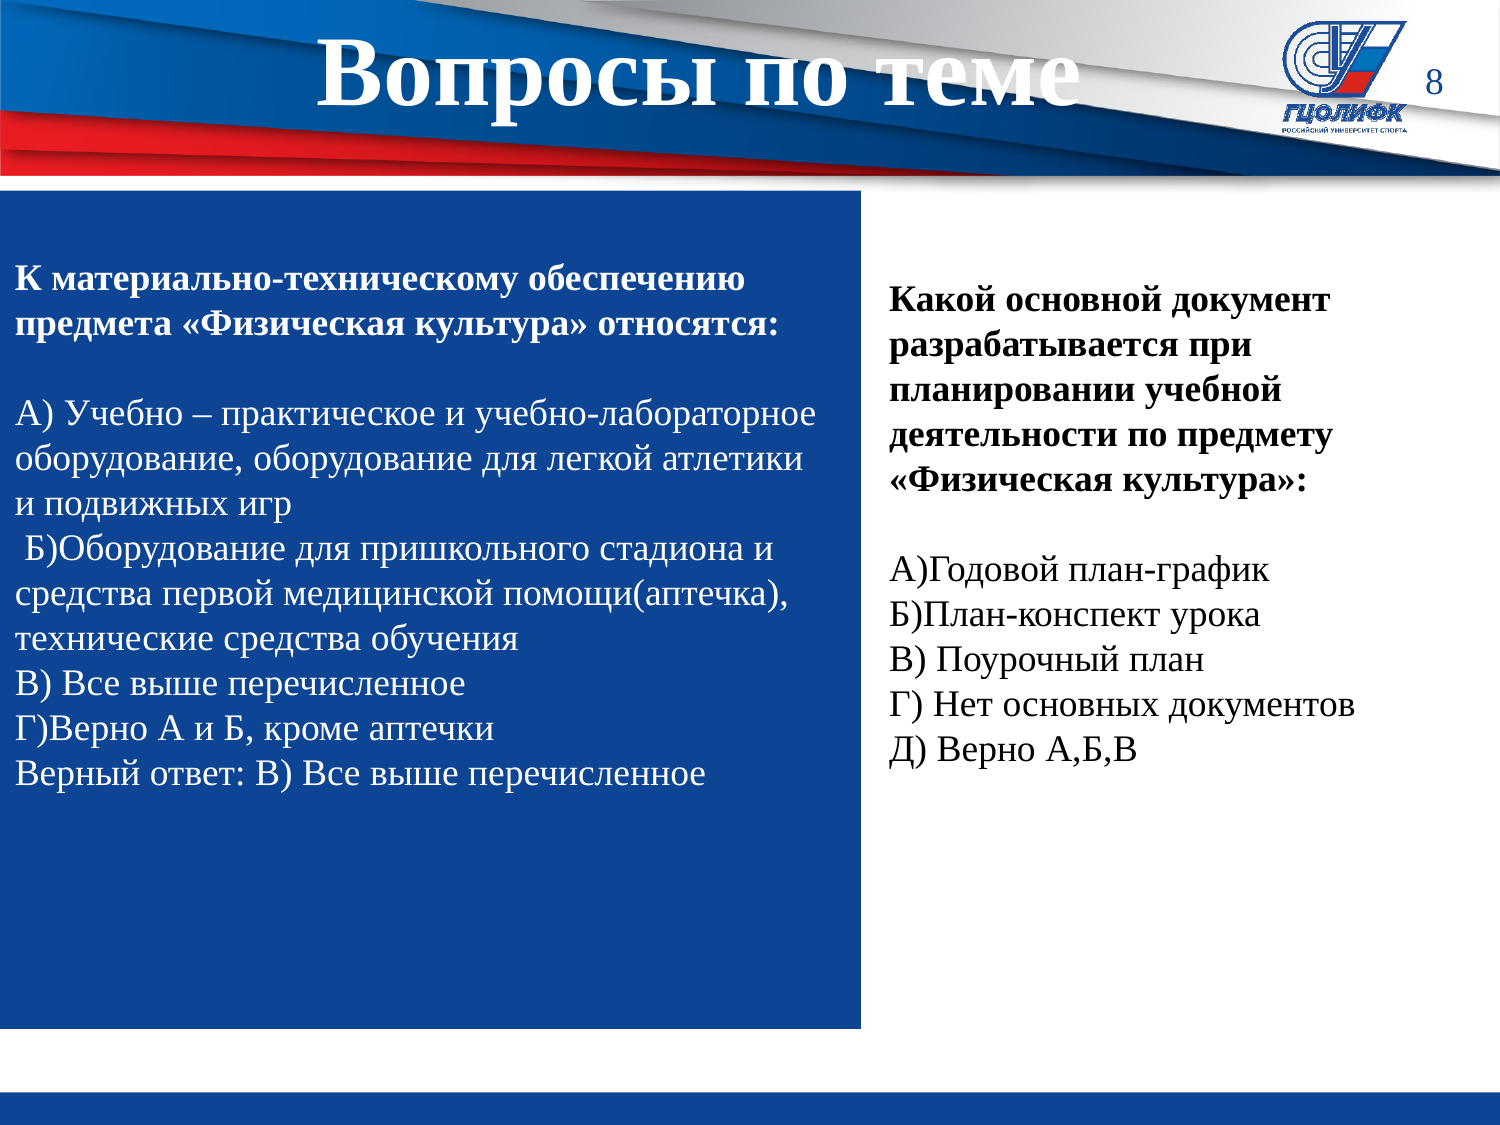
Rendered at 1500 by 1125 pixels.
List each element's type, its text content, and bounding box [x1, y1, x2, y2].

picture [0, 0, 1500, 193]
text_box [0, 1091, 1500, 1125]
text_box [0, 193, 862, 1030]
text_box Какой основной документ разрабатывается при планировании учебной деятельности по предмету «Физическая культура»: А)Годовой план-график Б)План-конспект урока В) Поурочный план Г) Нет основных документов Д) Верно А,Б,В [874, 266, 1500, 887]
text_box К материально-техническому обеспечению предмета «Физическая культура» относятся: А) Учебно – практическое и учебно-лабораторное оборудование, оборудование для легкой атлетики и подвижных игр Б)Оборудование для пришкольного стадиона и средства первой медицинской помощи(аптечка), технические средства обучения В) Все выше перечисленное Г)Верно А и Б, кроме аптечки Верный ответ: В) Все выше перечисленное [0, 205, 839, 891]
